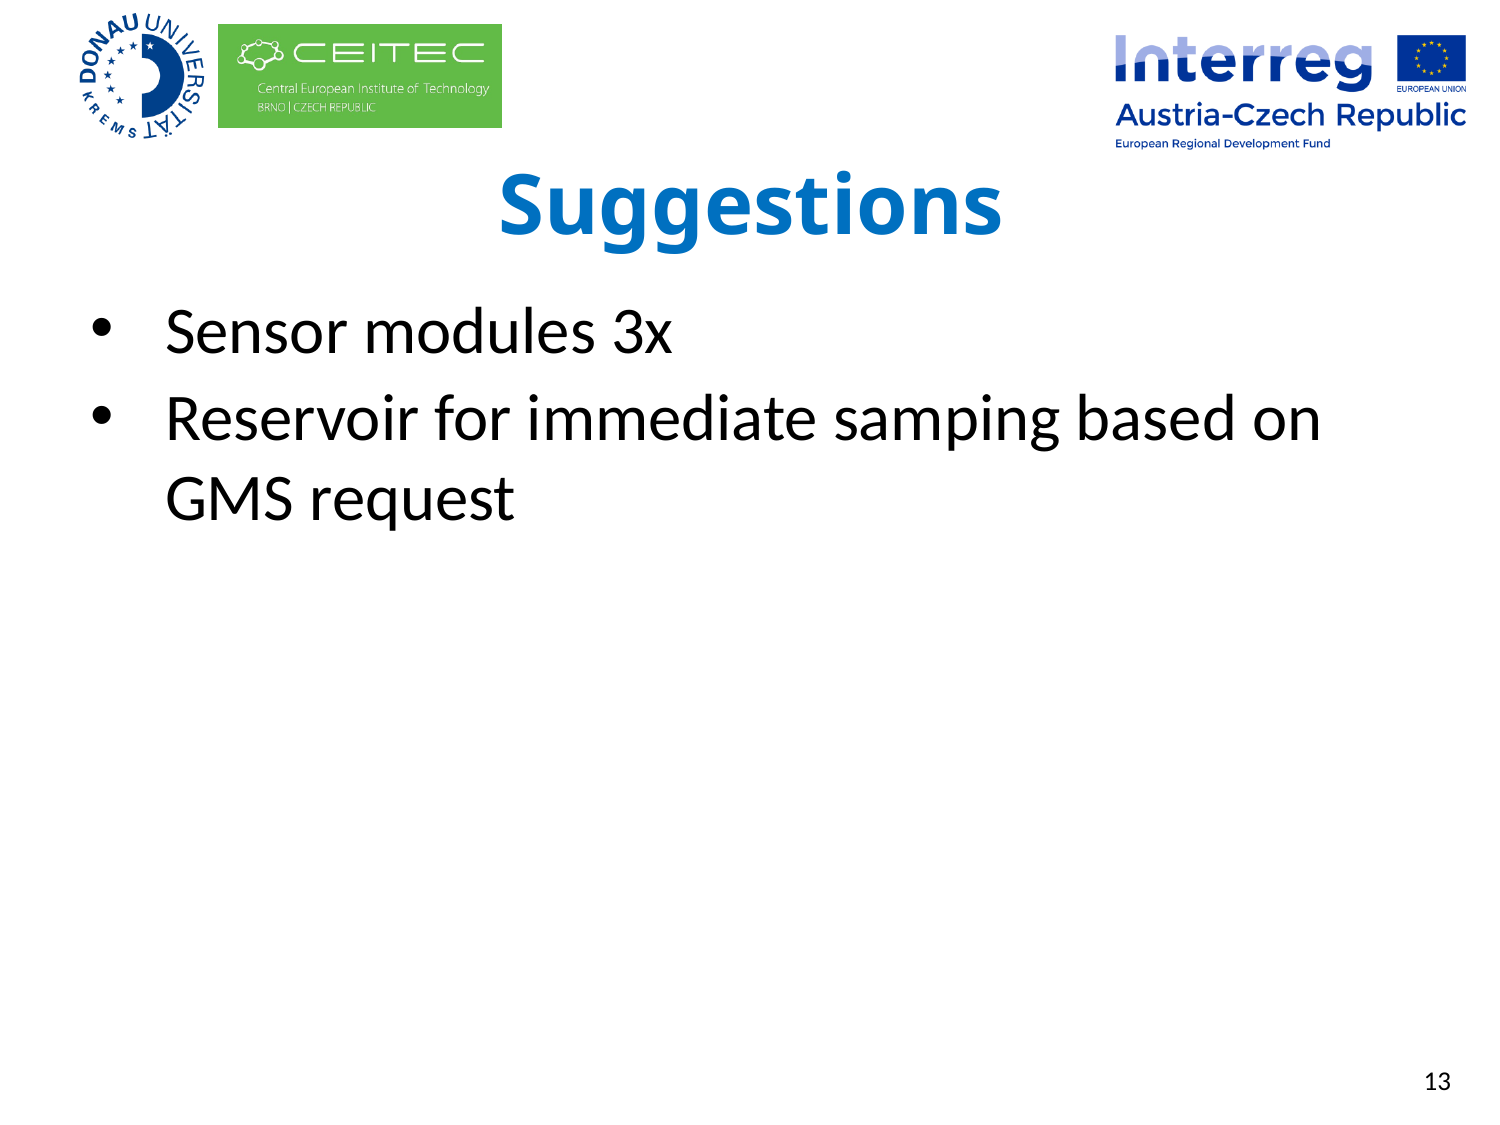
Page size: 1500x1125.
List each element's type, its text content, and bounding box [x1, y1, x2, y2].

picture [76, 10, 207, 141]
list Sensor modules 3x Reservoir for immediate samping based on GMS request [75, 278, 1425, 1005]
title Suggestions [76, 148, 1427, 255]
picture [1081, 0, 1500, 202]
picture [218, 24, 502, 128]
slide_number 13 [1375, 1056, 1466, 1111]
